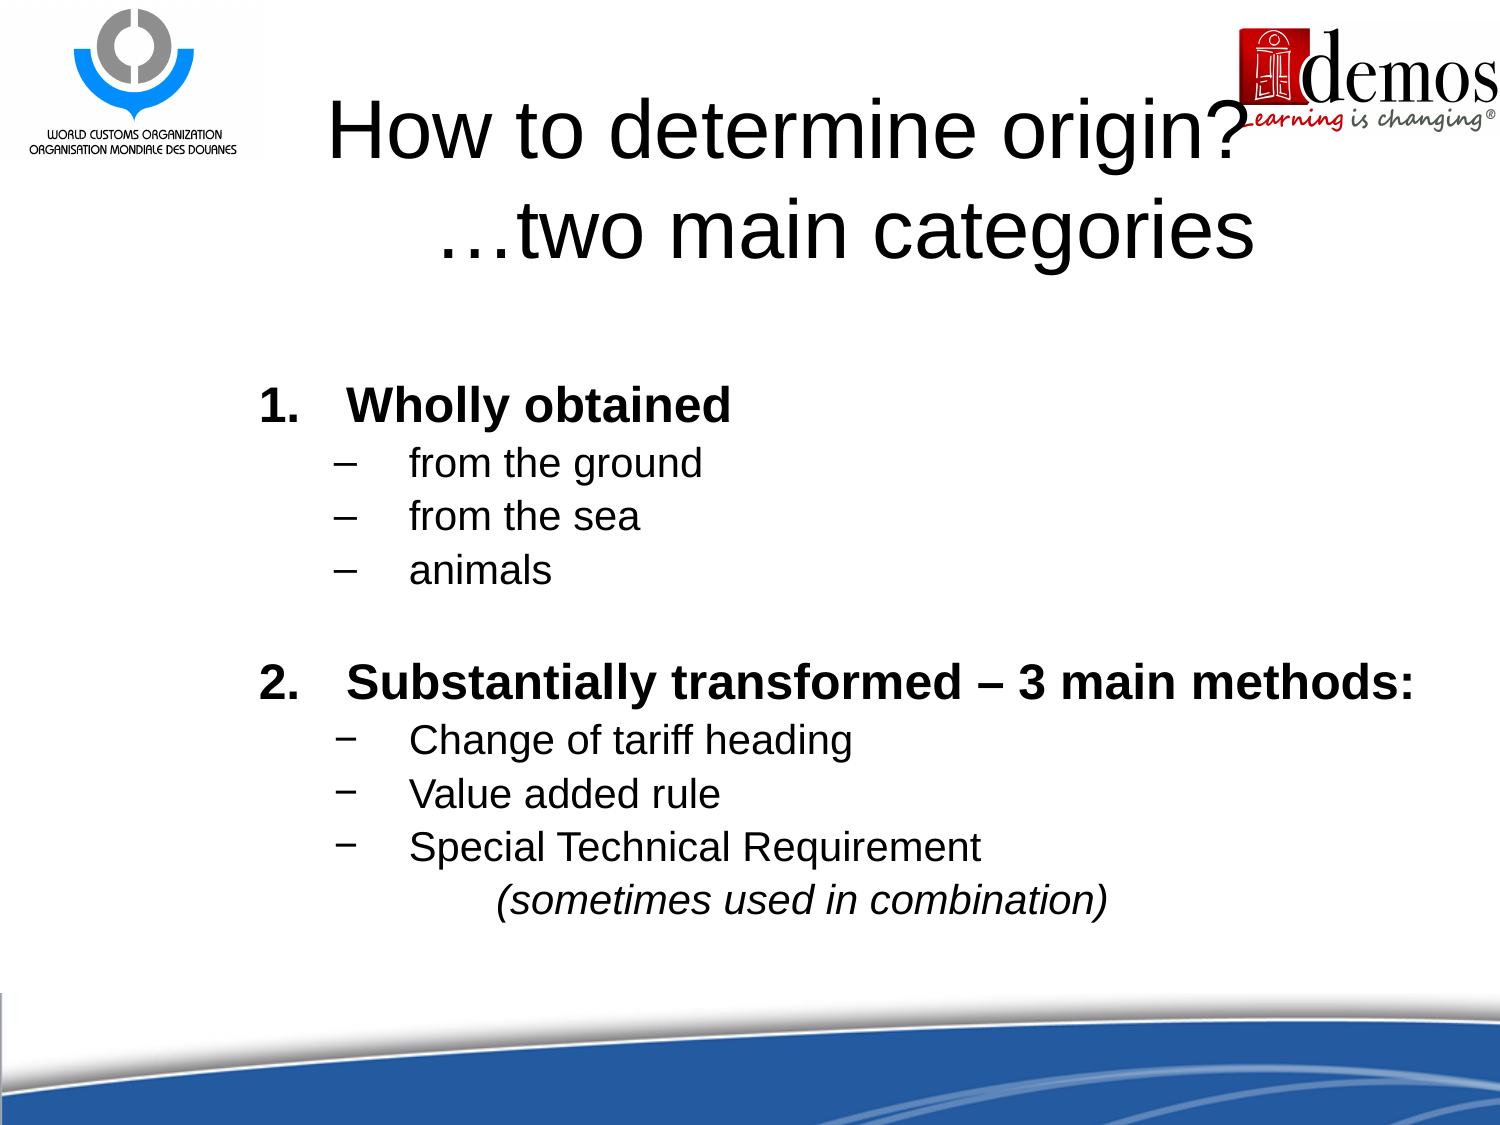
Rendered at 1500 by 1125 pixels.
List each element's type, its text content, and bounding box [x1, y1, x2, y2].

picture [1234, 21, 1500, 138]
title How to determine origin? …two main categories [114, 106, 1464, 346]
list Wholly obtained from the ground from the sea animals Substantially transformed – 3 main methods: Change of tariff heading Value added rule Special Technical Requirement (sometimes used in combination) [243, 281, 1455, 1025]
picture [0, 993, 1500, 1125]
picture [0, 1, 266, 162]
